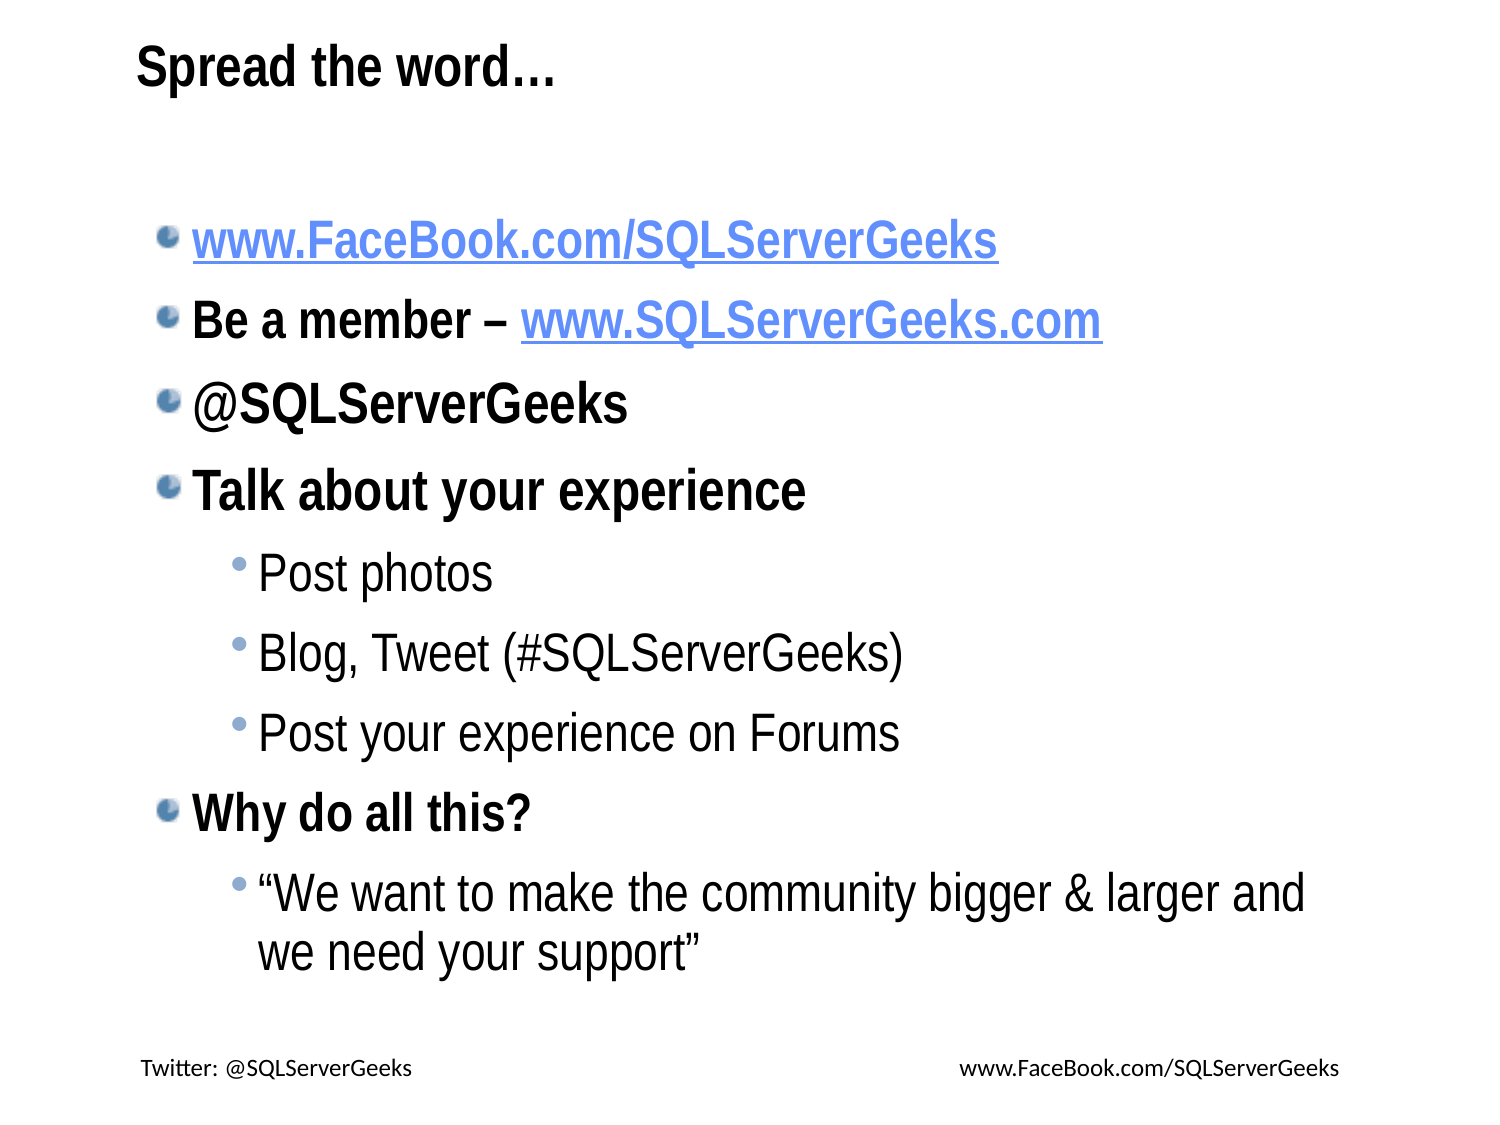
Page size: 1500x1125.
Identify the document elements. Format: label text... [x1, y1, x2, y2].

picture [155, 797, 182, 825]
picture [155, 304, 182, 331]
picture [155, 387, 184, 416]
picture [155, 473, 184, 502]
title Spread the word… [135, 0, 1351, 139]
list www.FaceBook.com/SQLServerGeeks Be a member – www.SQLServerGeeks.com @SQLServerGeeks Talk about your experience Post photos Blog, Tweet (#SQLServerGeeks) Post your experience on Forums Why do all this? “We want to make the community bigger & larger and we need your support” [155, 211, 1320, 1008]
picture [155, 224, 182, 251]
